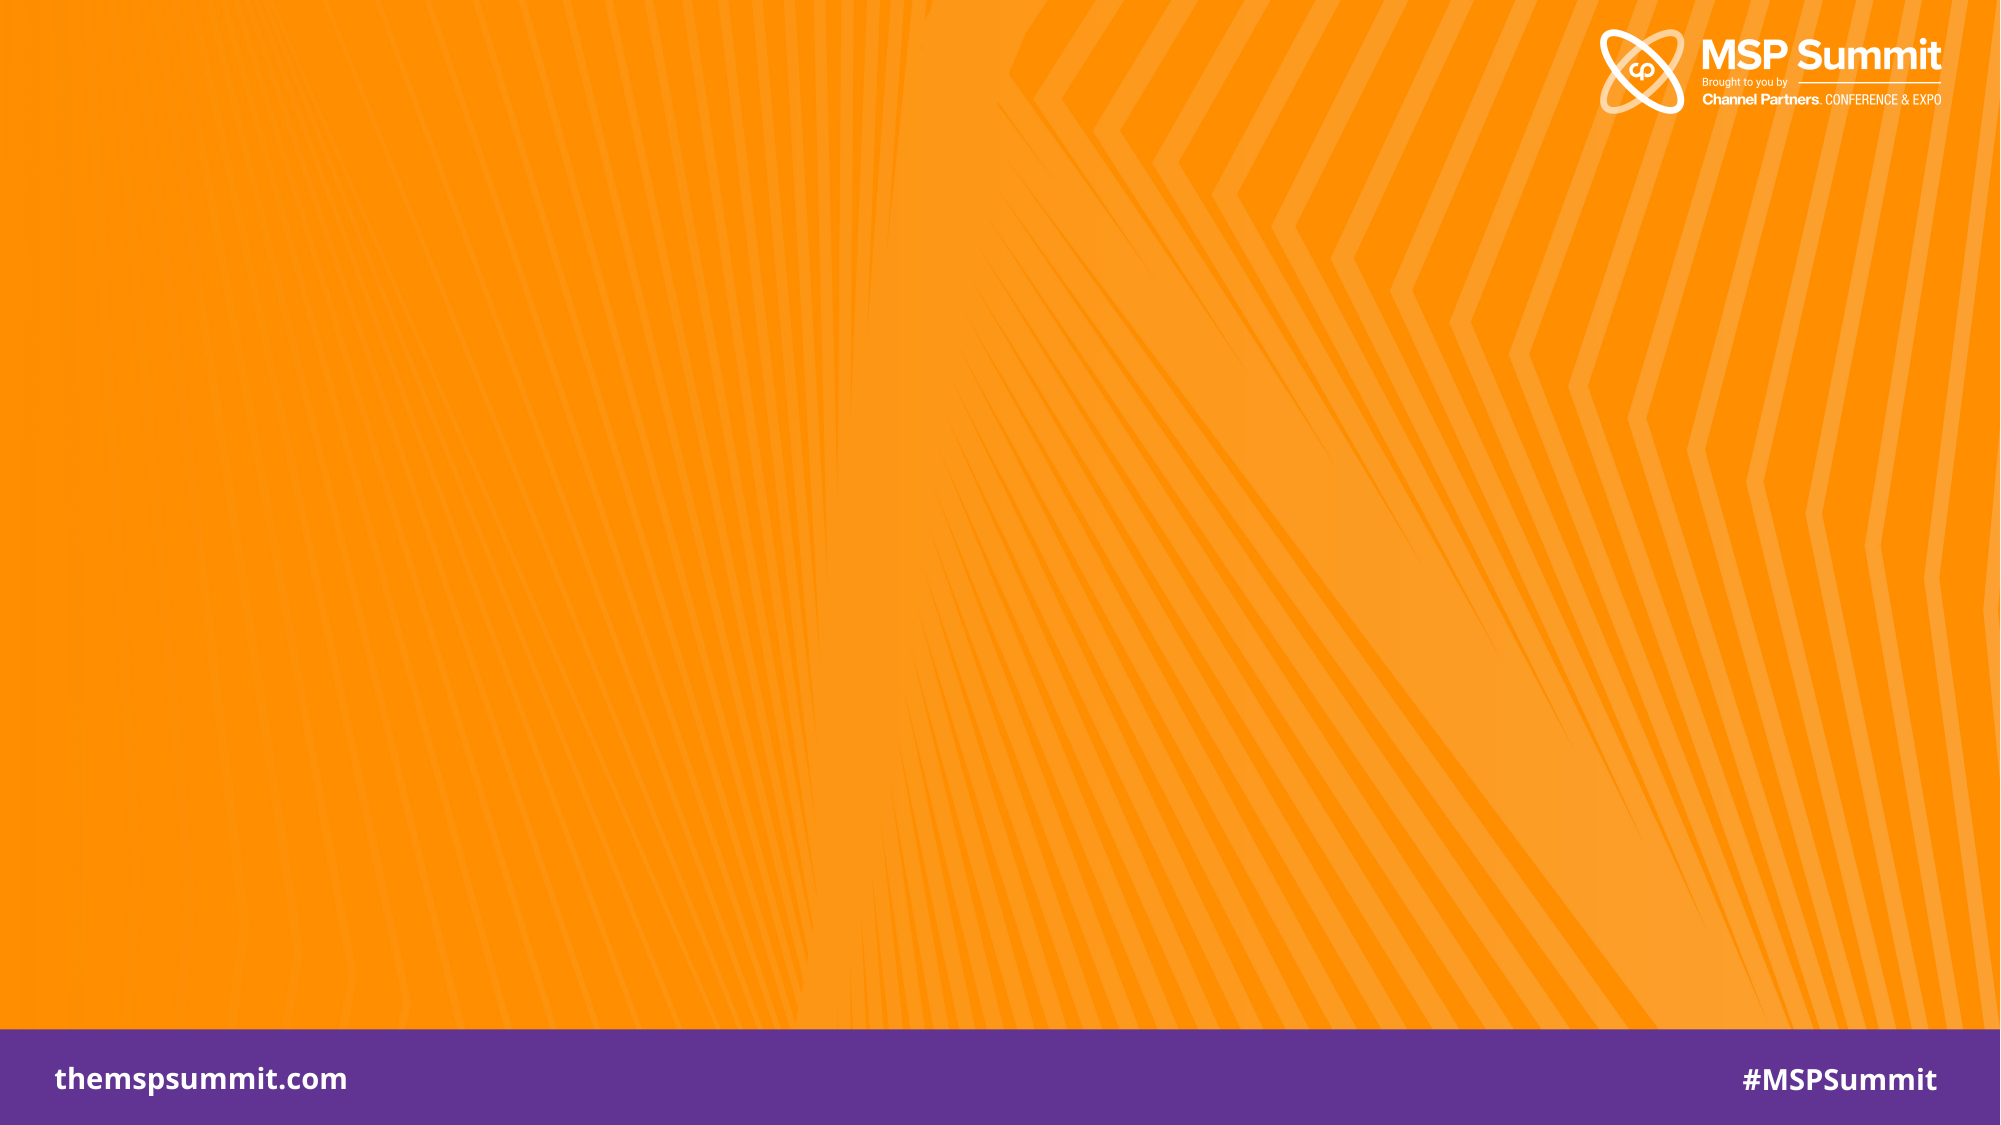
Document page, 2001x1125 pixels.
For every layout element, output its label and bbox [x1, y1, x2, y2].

picture [1600, 0, 2001, 1125]
